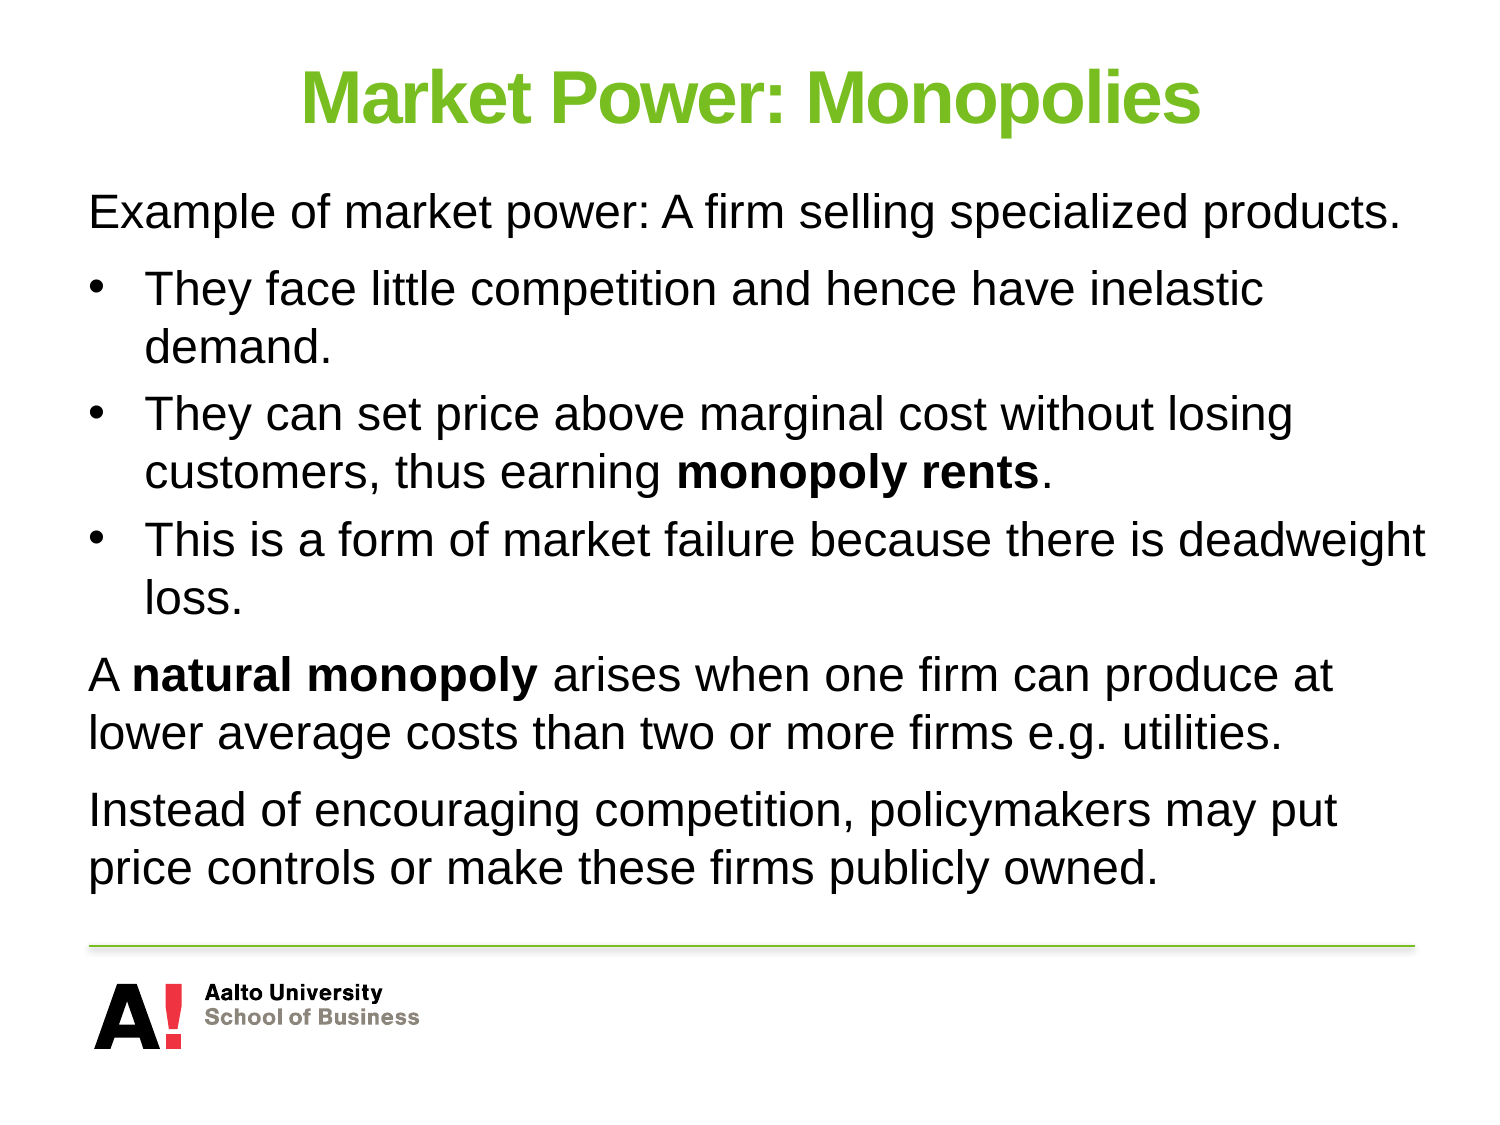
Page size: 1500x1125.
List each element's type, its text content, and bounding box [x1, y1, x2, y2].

title Market Power: Monopolies [88, 62, 1415, 172]
text_box Example of market power: A firm selling specialized products. They face little competition and hence have inelastic demand. They can set price above marginal cost without losing customers, thus earning monopoly rents. This is a form of market failure because there is deadweight loss. A natural monopoly arises when one firm can produce at lower average costs than two or more firms e.g. utilities. Instead of encouraging competition, policymakers may put price controls or make these firms publicly owned. [73, 172, 1460, 902]
